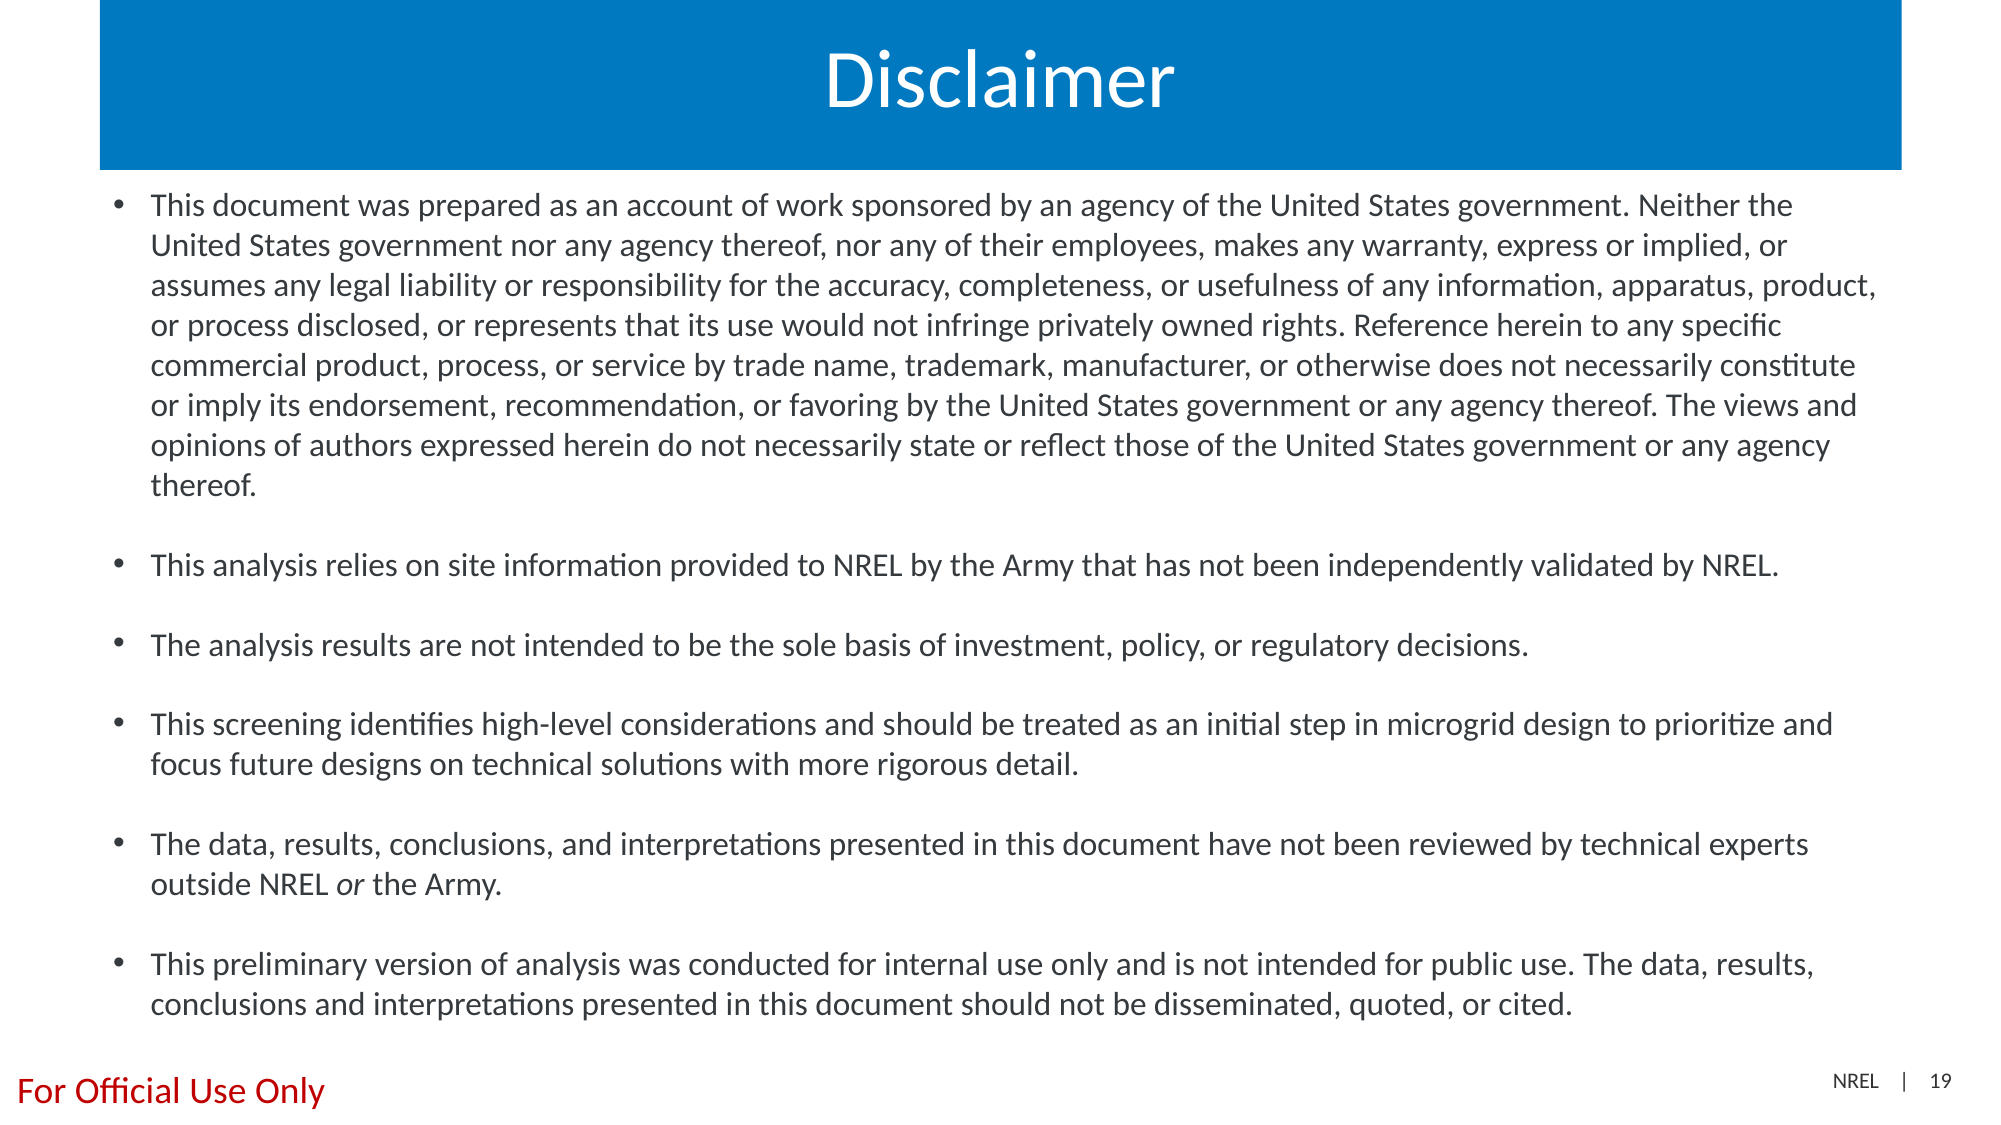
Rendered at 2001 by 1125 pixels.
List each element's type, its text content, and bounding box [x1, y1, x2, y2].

text_box This document was prepared as an account of work sponsored by an agency of the United States government. Neither the United States government nor any agency thereof, nor any of their employees, makes any warranty, express or implied, or assumes any legal liability or responsibility for the accuracy, completeness, or usefulness of any information, apparatus, product, or process disclosed, or represents that its use would not infringe privately owned rights. Reference herein to any specific commercial product, process, or service by trade name, trademark, manufacturer, or otherwise does not necessarily constitute or imply its endorsement, recommendation, or favoring by the United States government or any agency thereof. The views and opinions of authors expressed herein do not necessarily state or reflect those of the United States government or any agency thereof. This analysis relies on site information provided to NREL by the Army that has not been independently validated by NREL. The analysis results are not intended to be the sole basis of investment, policy, or regulatory decisions. This screening identifies high-level considerations and should be treated as an initial step in microgrid design to prioritize and focus future designs on technical solutions with more rigorous detail. The data, results, conclusions, and interpretations presented in this document have not been reviewed by technical experts outside NREL or the Army. This preliminary version of analysis was conducted for internal use only and is not intended for public use. The data, results, conclusions and interpretations presented in this document should not be disseminated, quoted, or cited. [98, 176, 1902, 1030]
title Disclaimer [99, 0, 1902, 170]
